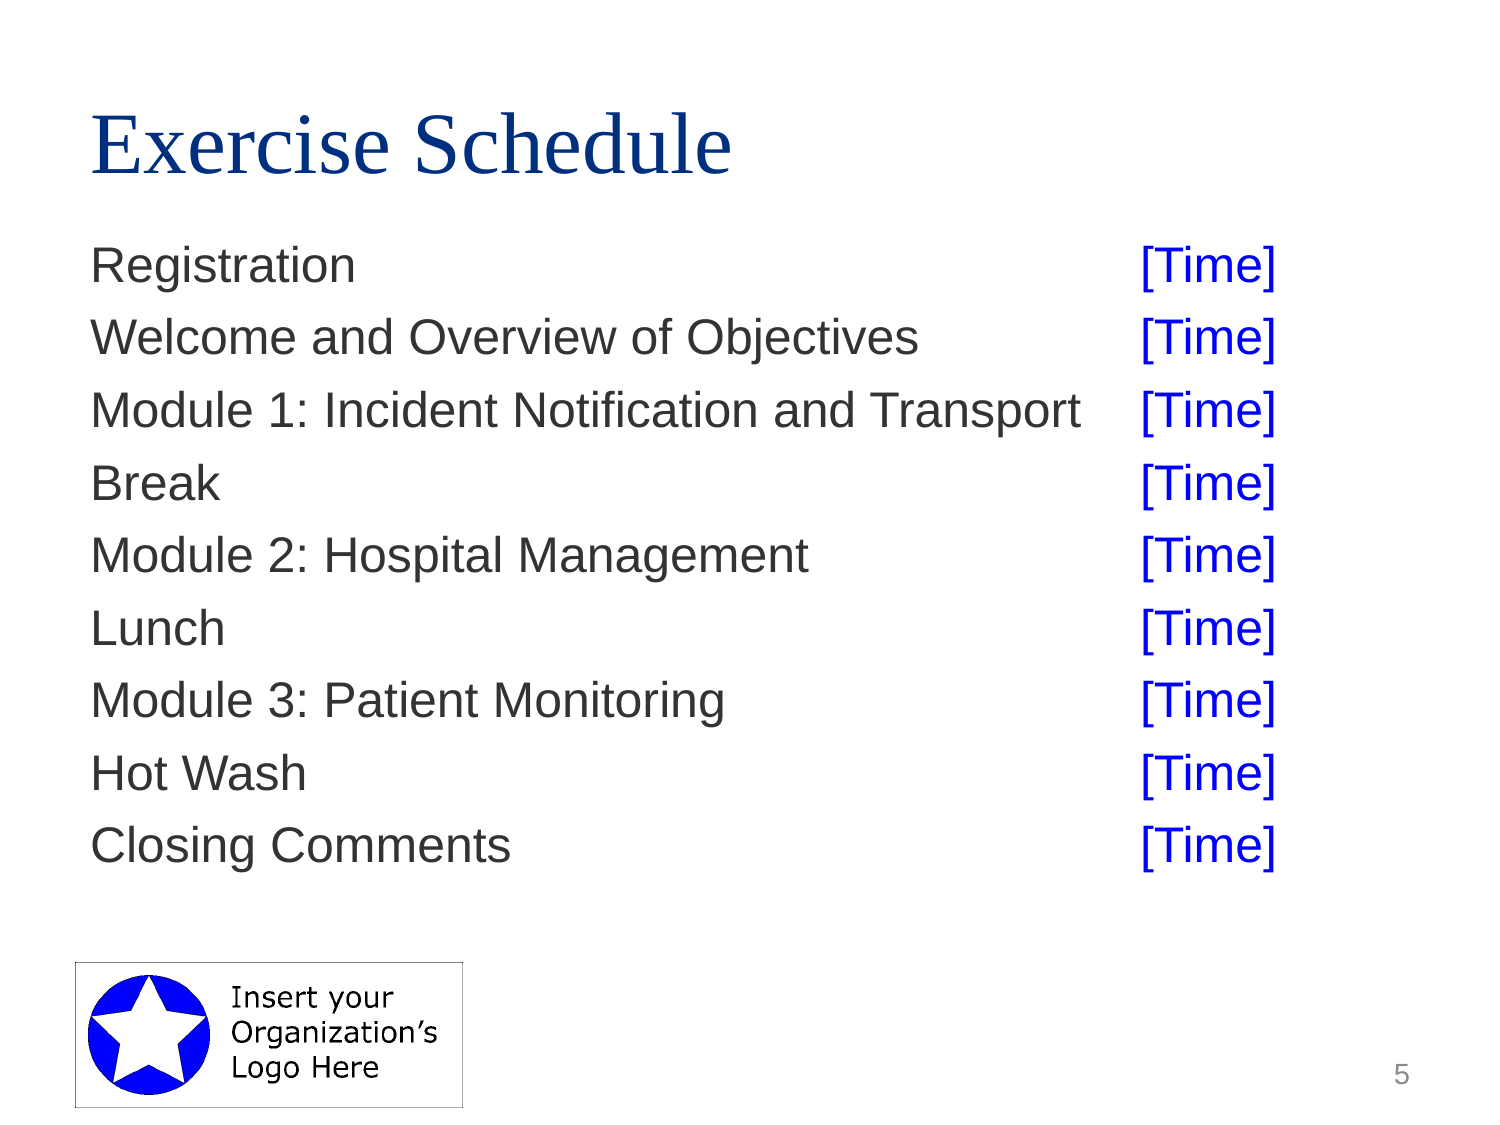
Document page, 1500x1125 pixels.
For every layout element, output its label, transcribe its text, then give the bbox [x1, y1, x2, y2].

picture [75, 962, 463, 1108]
list Registration [Time] Welcome and Overview of Objectives [Time] Module 1: Incident Notification and Transport [Time] Break [Time] Module 2: Hospital Management [Time] Lunch [Time] Module 3: Patient Monitoring [Time] Hot Wash [Time] Closing Comments [Time] [75, 224, 1425, 888]
slide_number 5 [1074, 1042, 1425, 1103]
title Exercise Schedule [75, 45, 1425, 224]
